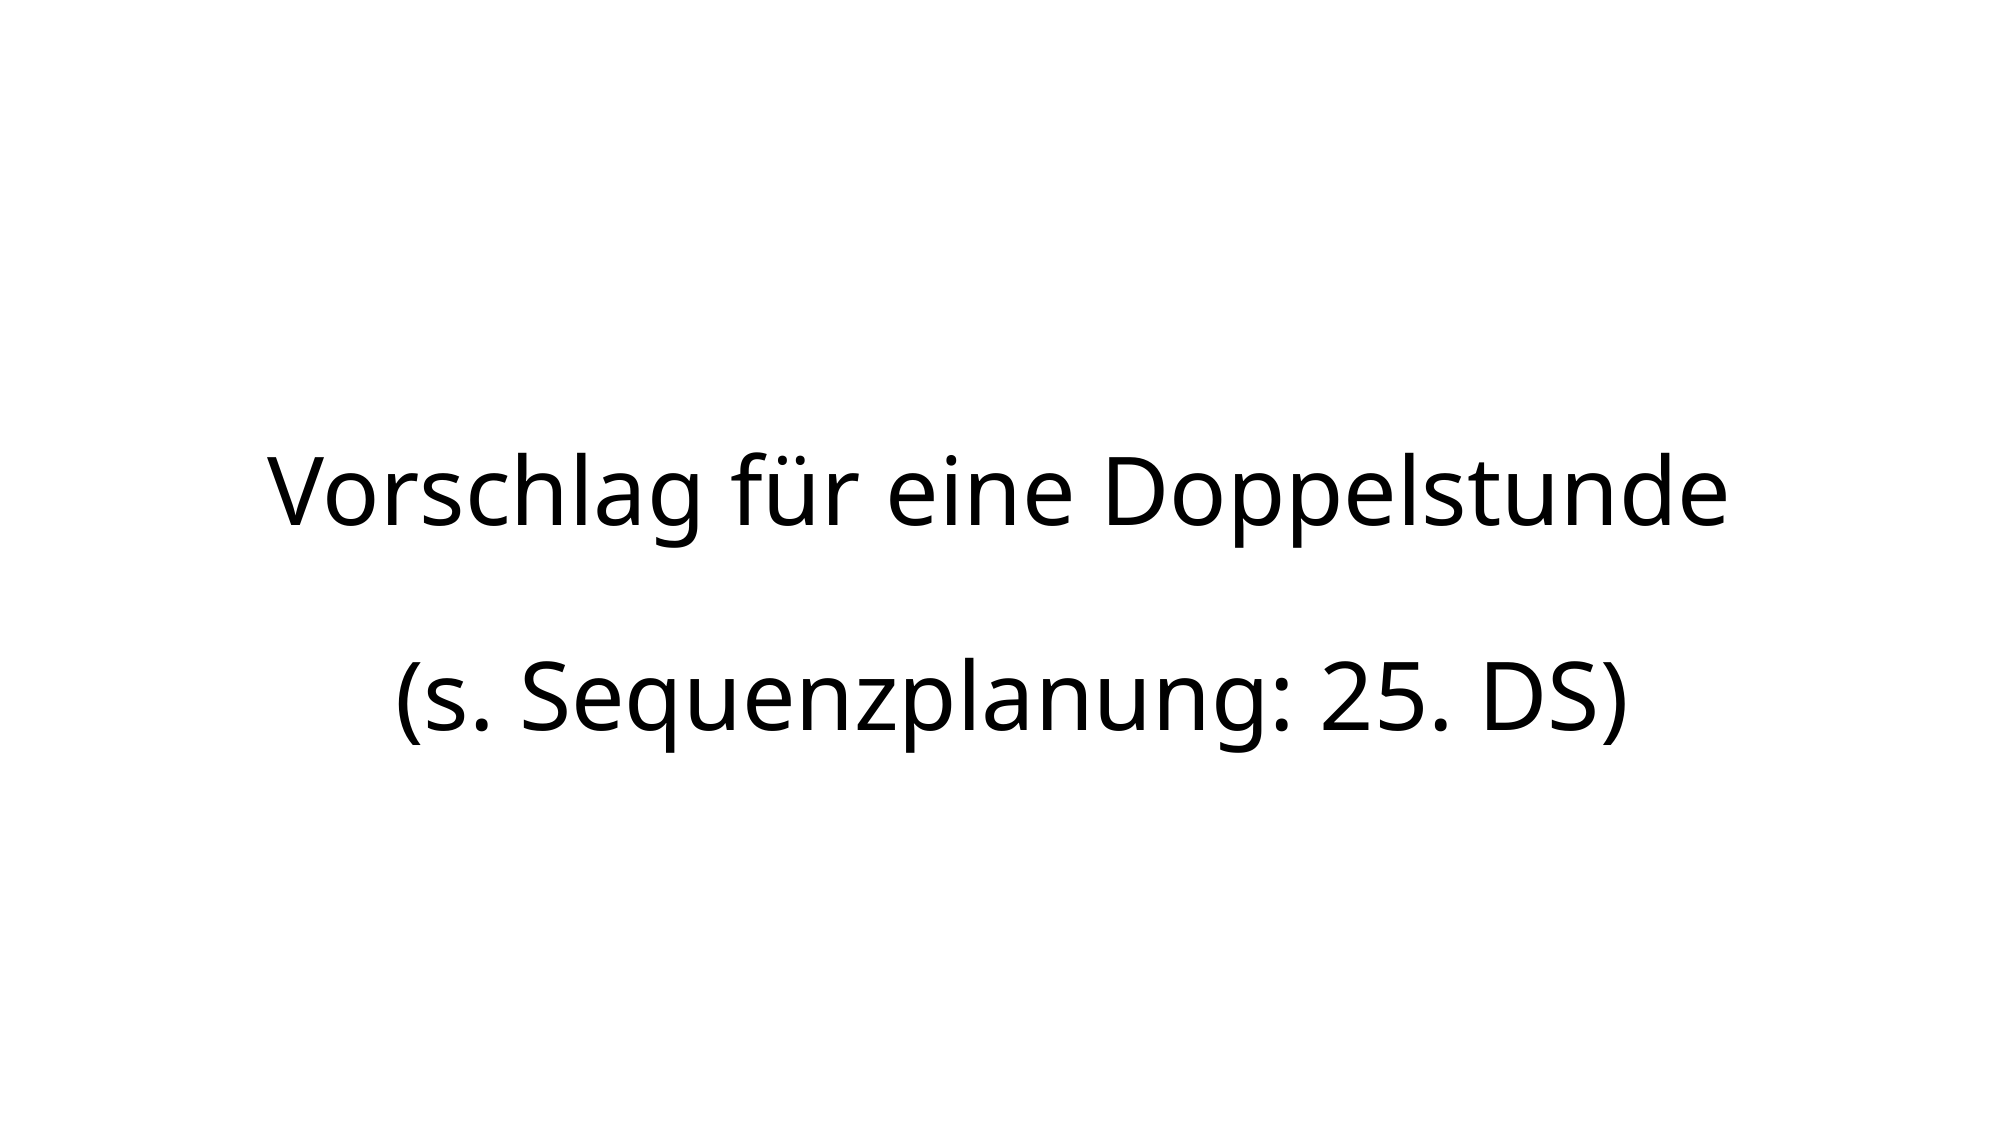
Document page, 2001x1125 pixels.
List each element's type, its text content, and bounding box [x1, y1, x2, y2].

title Vorschlag für eine Doppelstunde (s. Sequenzplanung: 25. DS) [249, 366, 1750, 759]
